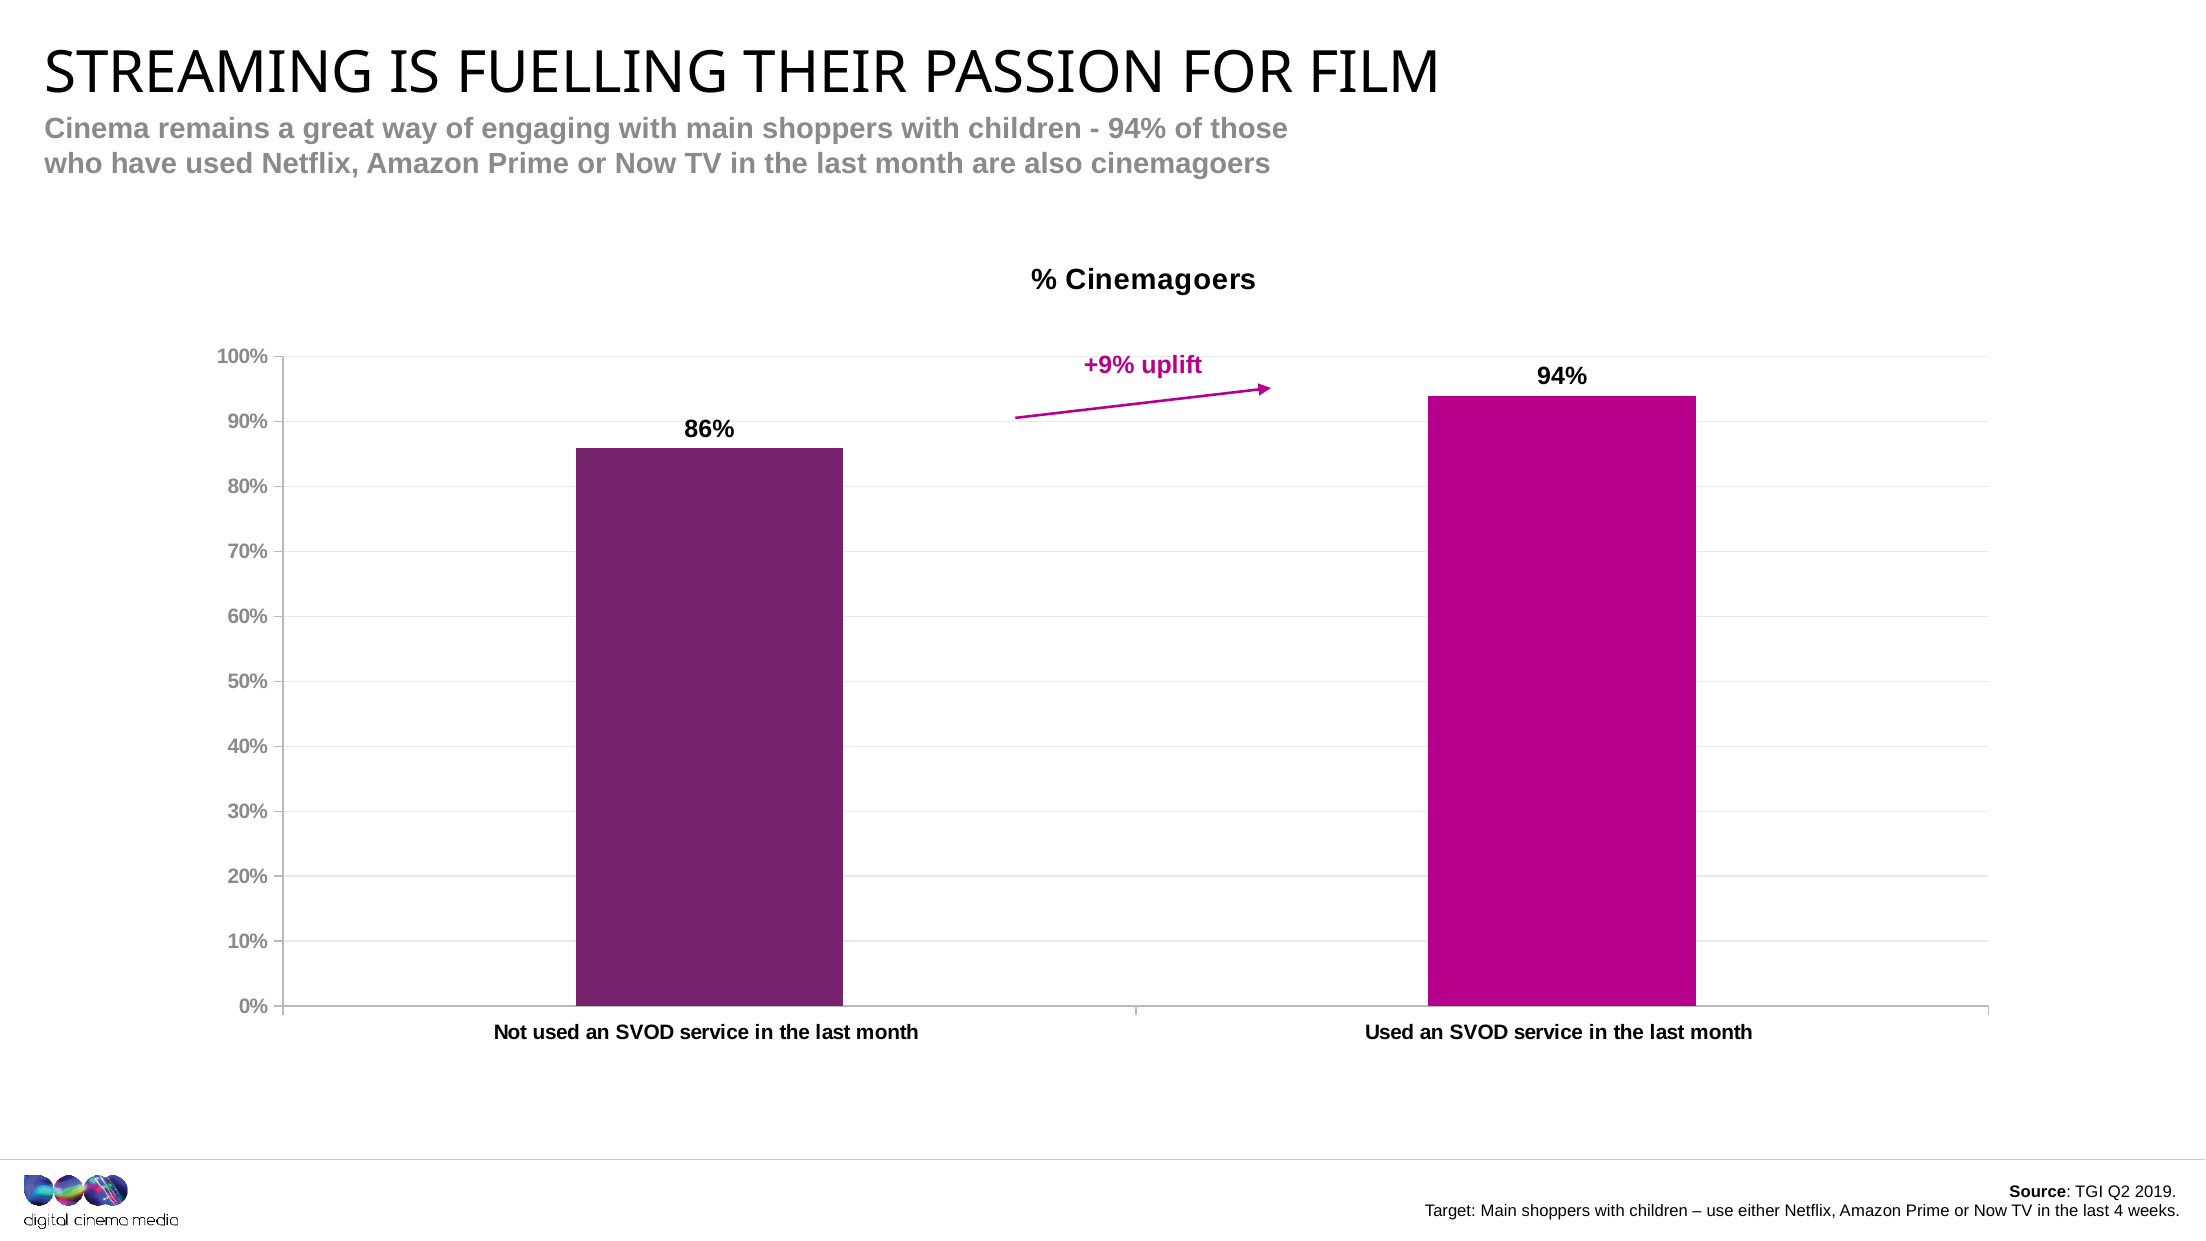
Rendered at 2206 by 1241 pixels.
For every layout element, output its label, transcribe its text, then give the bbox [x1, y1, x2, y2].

picture [24, 1175, 178, 1229]
list Source: TGI Q2 2019. Target: Main shoppers with children – use either Netflix, Amazon Prime or Now TV in the last 4 weeks. [1315, 1180, 2182, 1221]
title Streaming is fuelling their passion for film [44, 44, 2081, 93]
list Cinema remains a great way of engaging with main shoppers with children - 94% of those who have used Netflix, Amazon Prime or Now TV in the last month are also cinemagoers [44, 108, 1344, 181]
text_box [179, 254, 2026, 1061]
